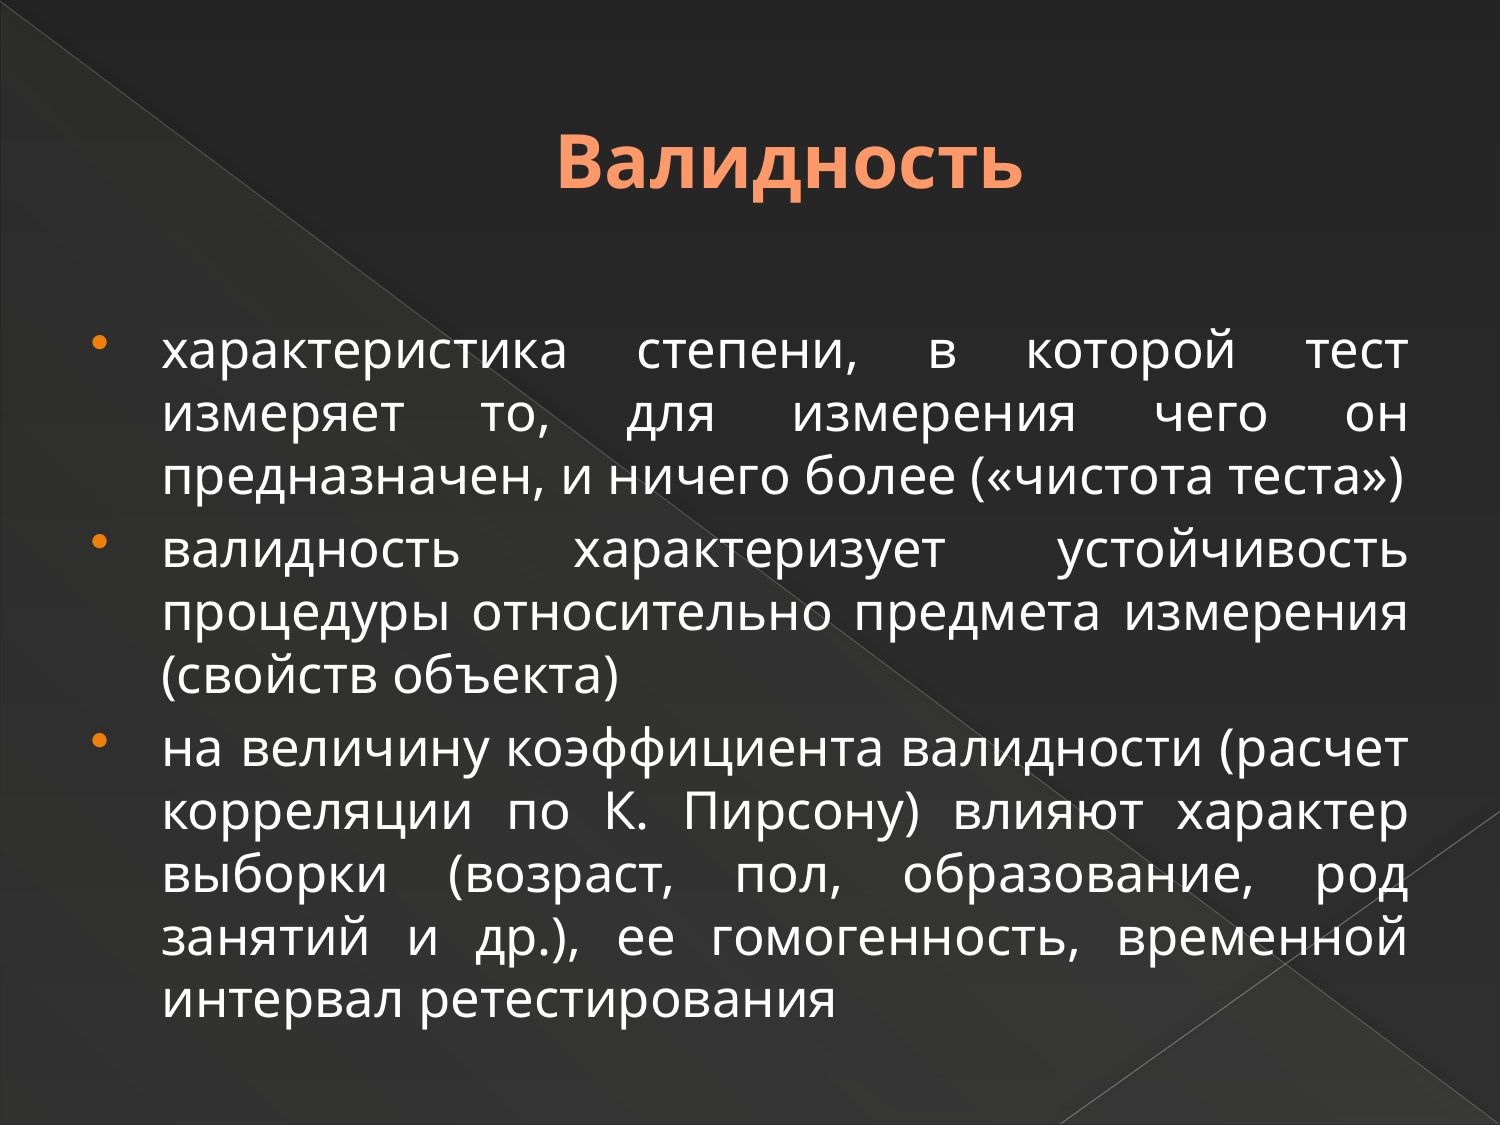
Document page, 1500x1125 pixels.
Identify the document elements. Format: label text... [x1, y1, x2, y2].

title Валидность [75, 43, 1425, 274]
list характеристика степени, в которой тест измеряет то, для измерения чего он предназначен, и ничего более («чистота теста») валидность характеризует устойчивость процедуры относительно предмета измерения (свойств объекта) на величину коэффициента валидности (расчет корреляции по К. Пирсону) влияют характер выборки (возраст, пол, образование, род занятий и др.), ее гомогенность, временной интервал ретестирования [75, 308, 1425, 1059]
